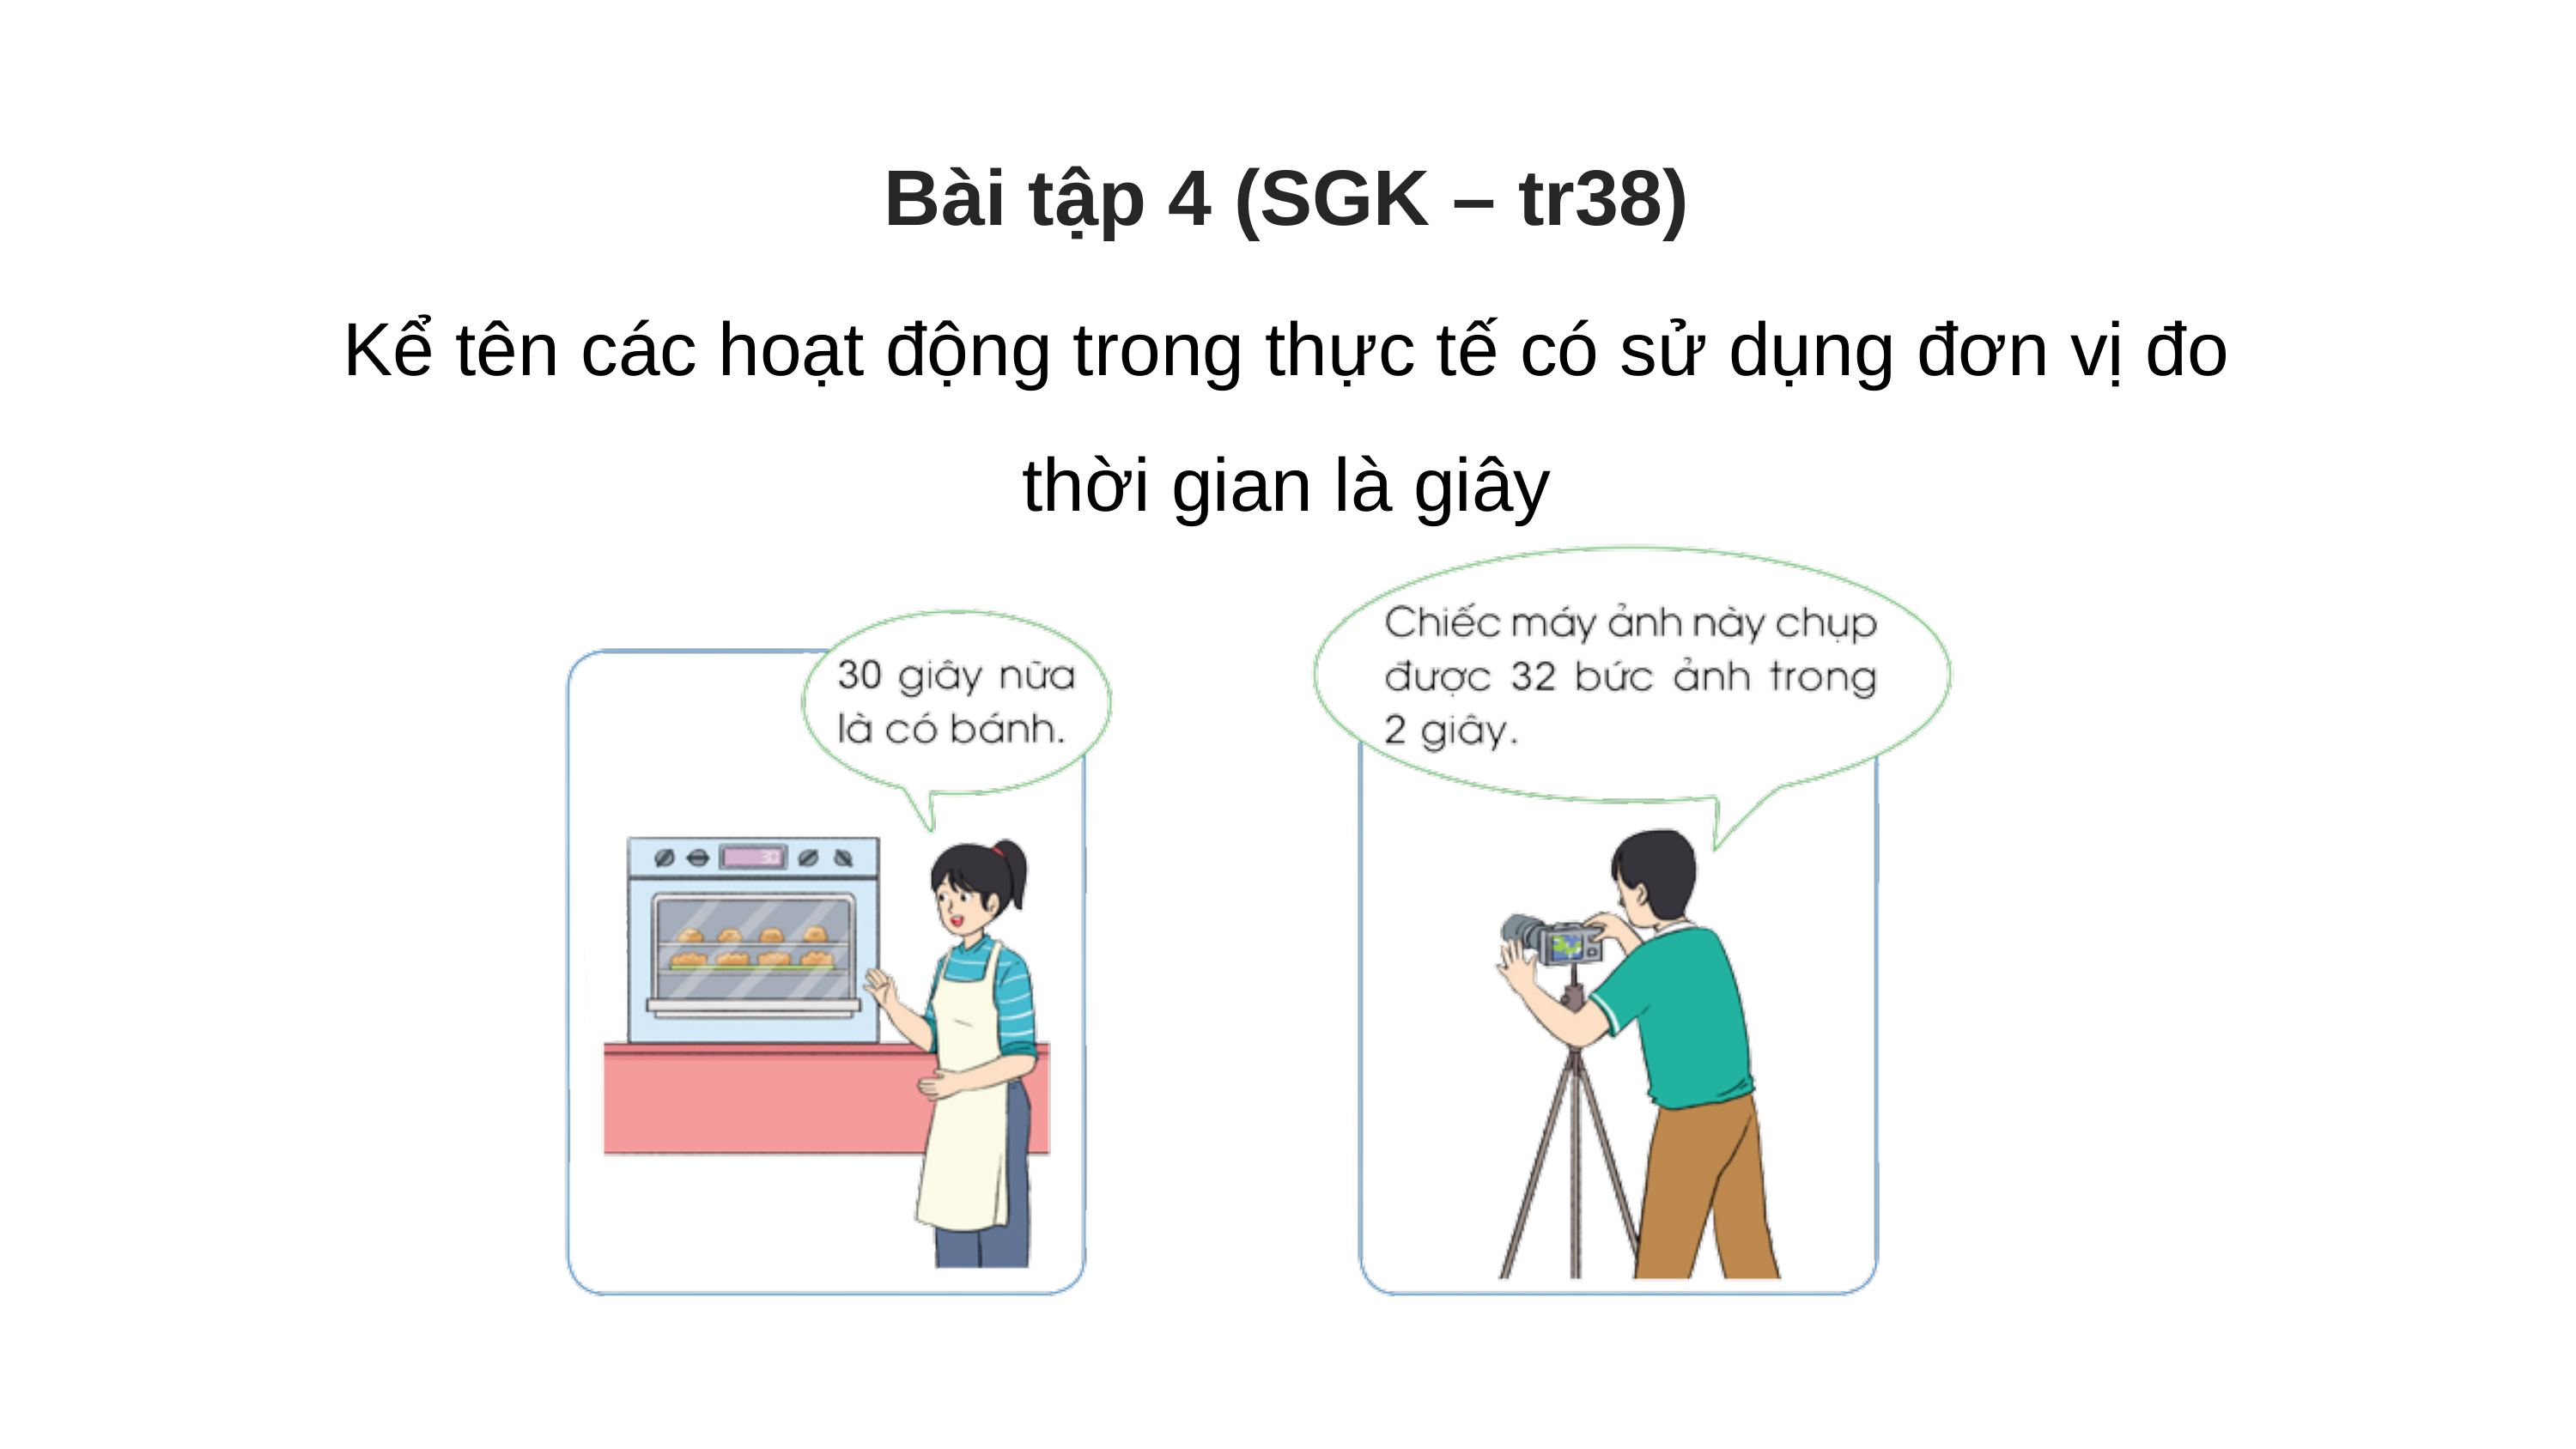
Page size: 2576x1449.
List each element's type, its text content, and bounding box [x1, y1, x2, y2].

text_box Bài tập 4 (SGK – tr38) [872, 93, 1703, 248]
picture [547, 535, 1965, 1315]
text_box Kể tên các hoạt động trong thực tế có sử dụng đơn vị đo thời gian là giây [299, 249, 2275, 533]
